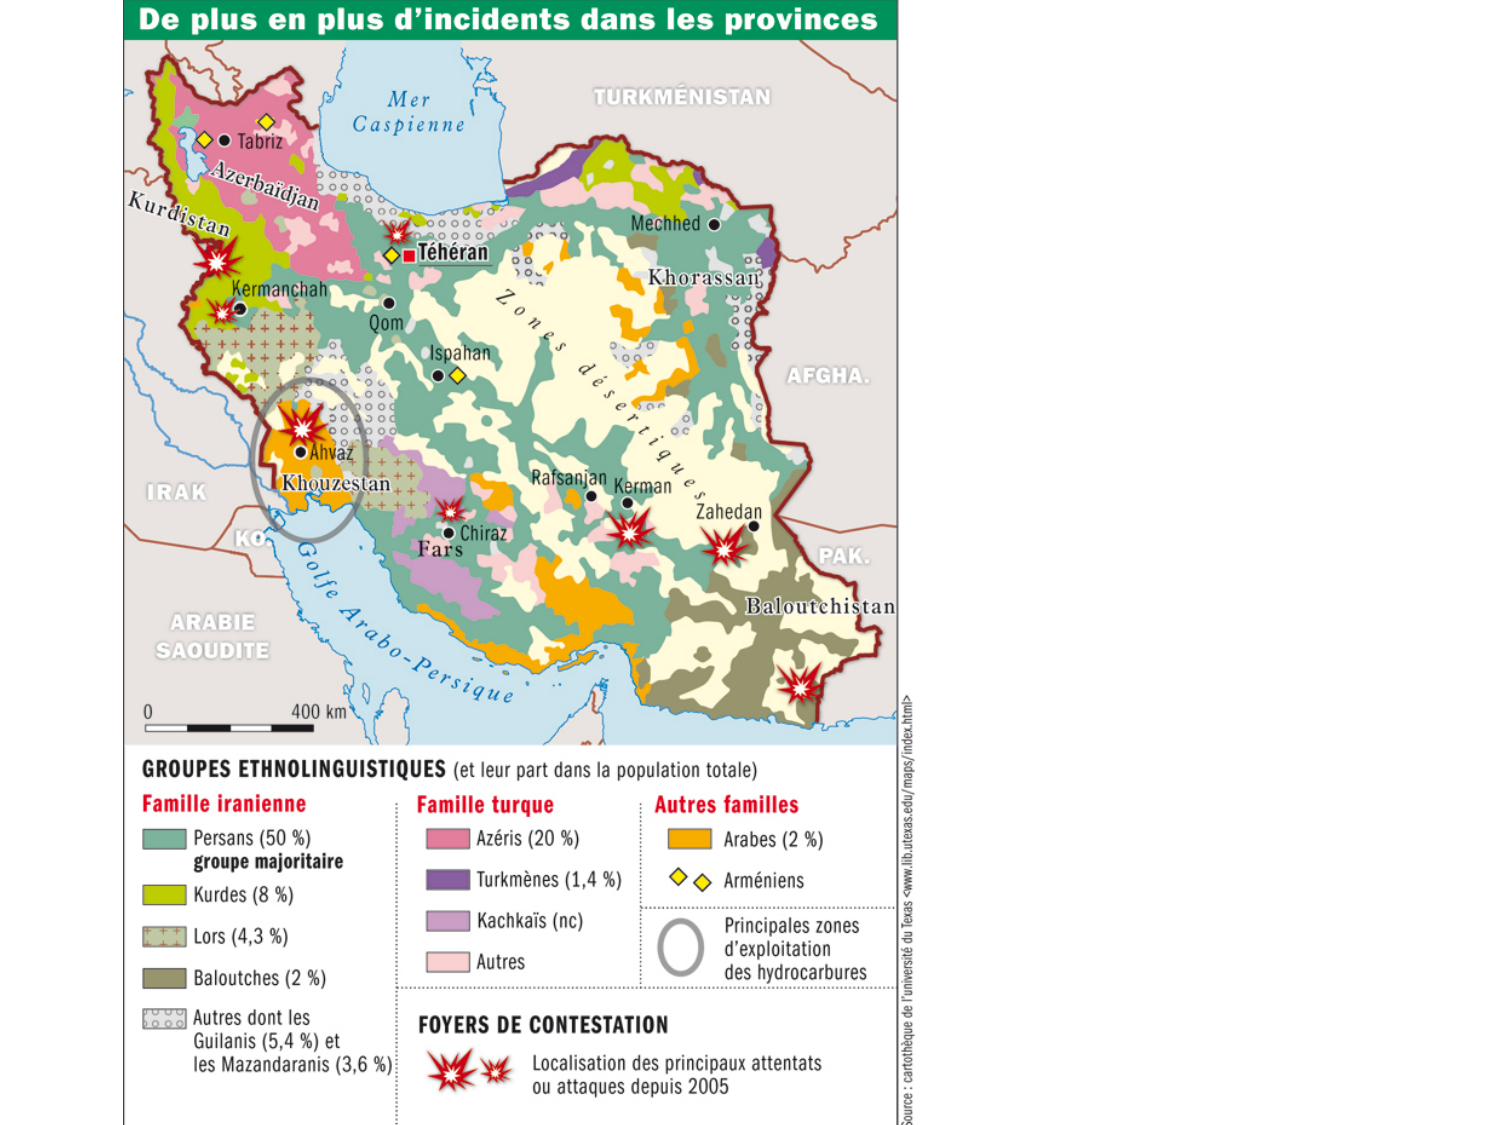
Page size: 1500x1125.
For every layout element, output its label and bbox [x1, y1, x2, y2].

picture [123, 0, 916, 1125]
